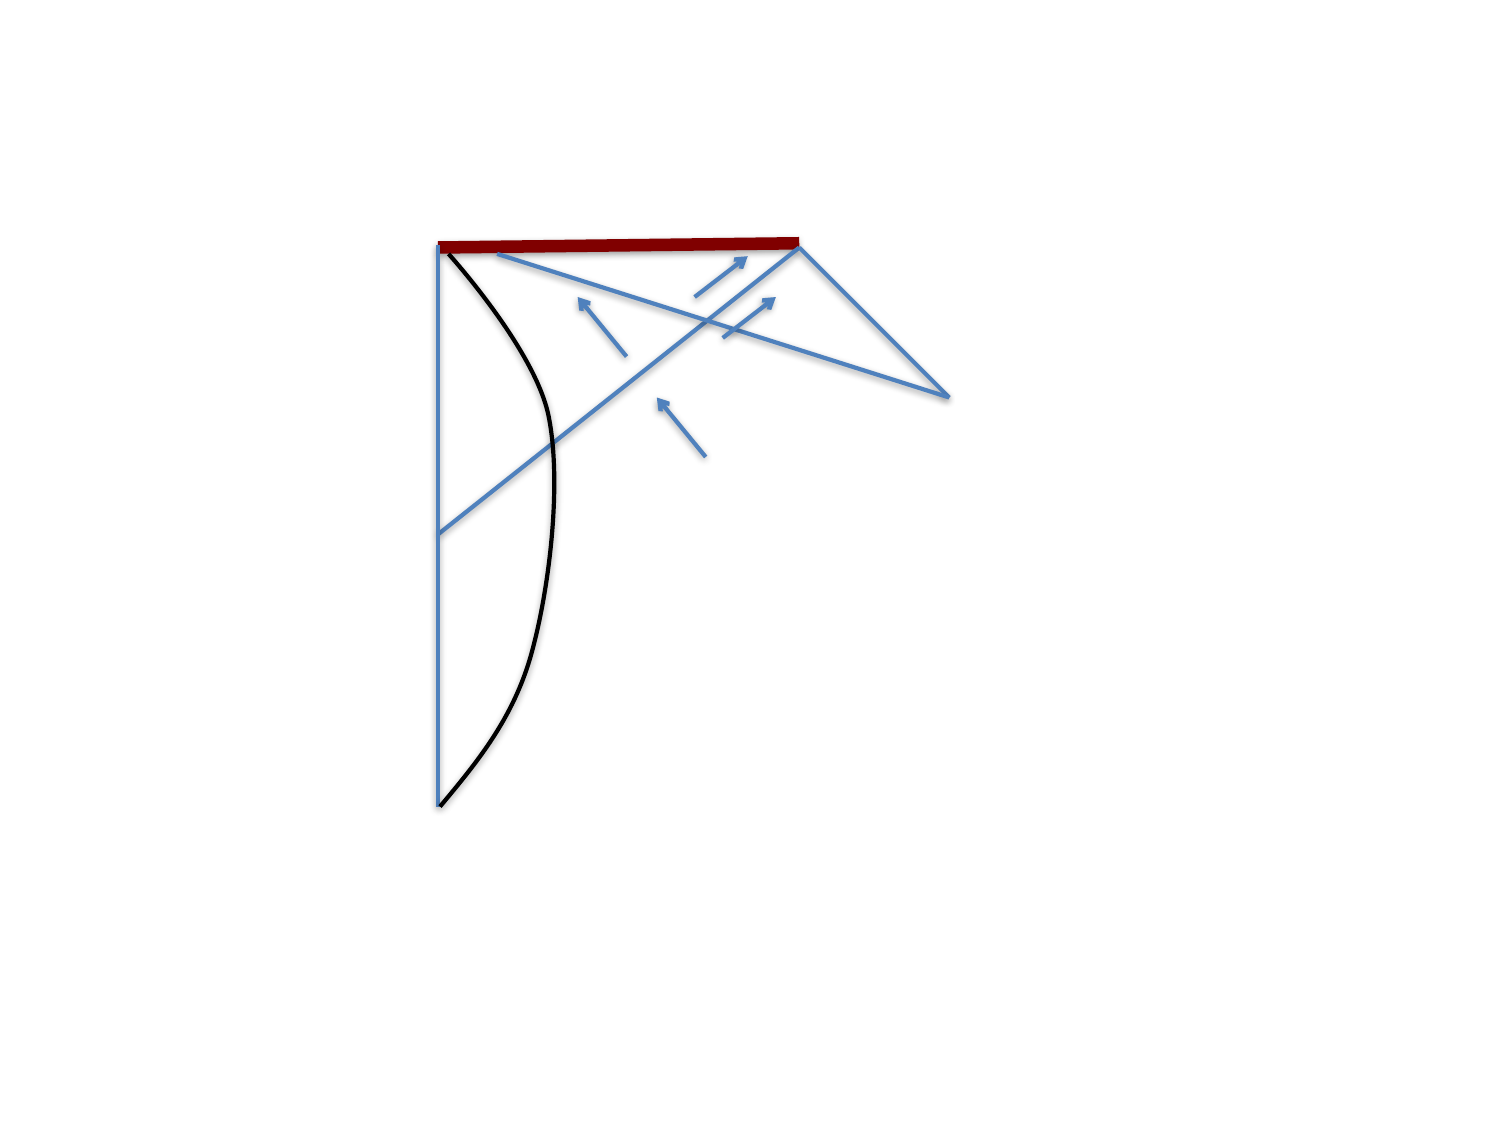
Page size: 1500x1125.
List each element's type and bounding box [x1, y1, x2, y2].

text_box [656, 397, 706, 458]
text_box [439, 397, 950, 807]
text_box [798, 247, 950, 396]
text_box [694, 255, 748, 298]
text_box [722, 296, 777, 339]
text_box [439, 247, 796, 395]
text_box [577, 296, 627, 357]
